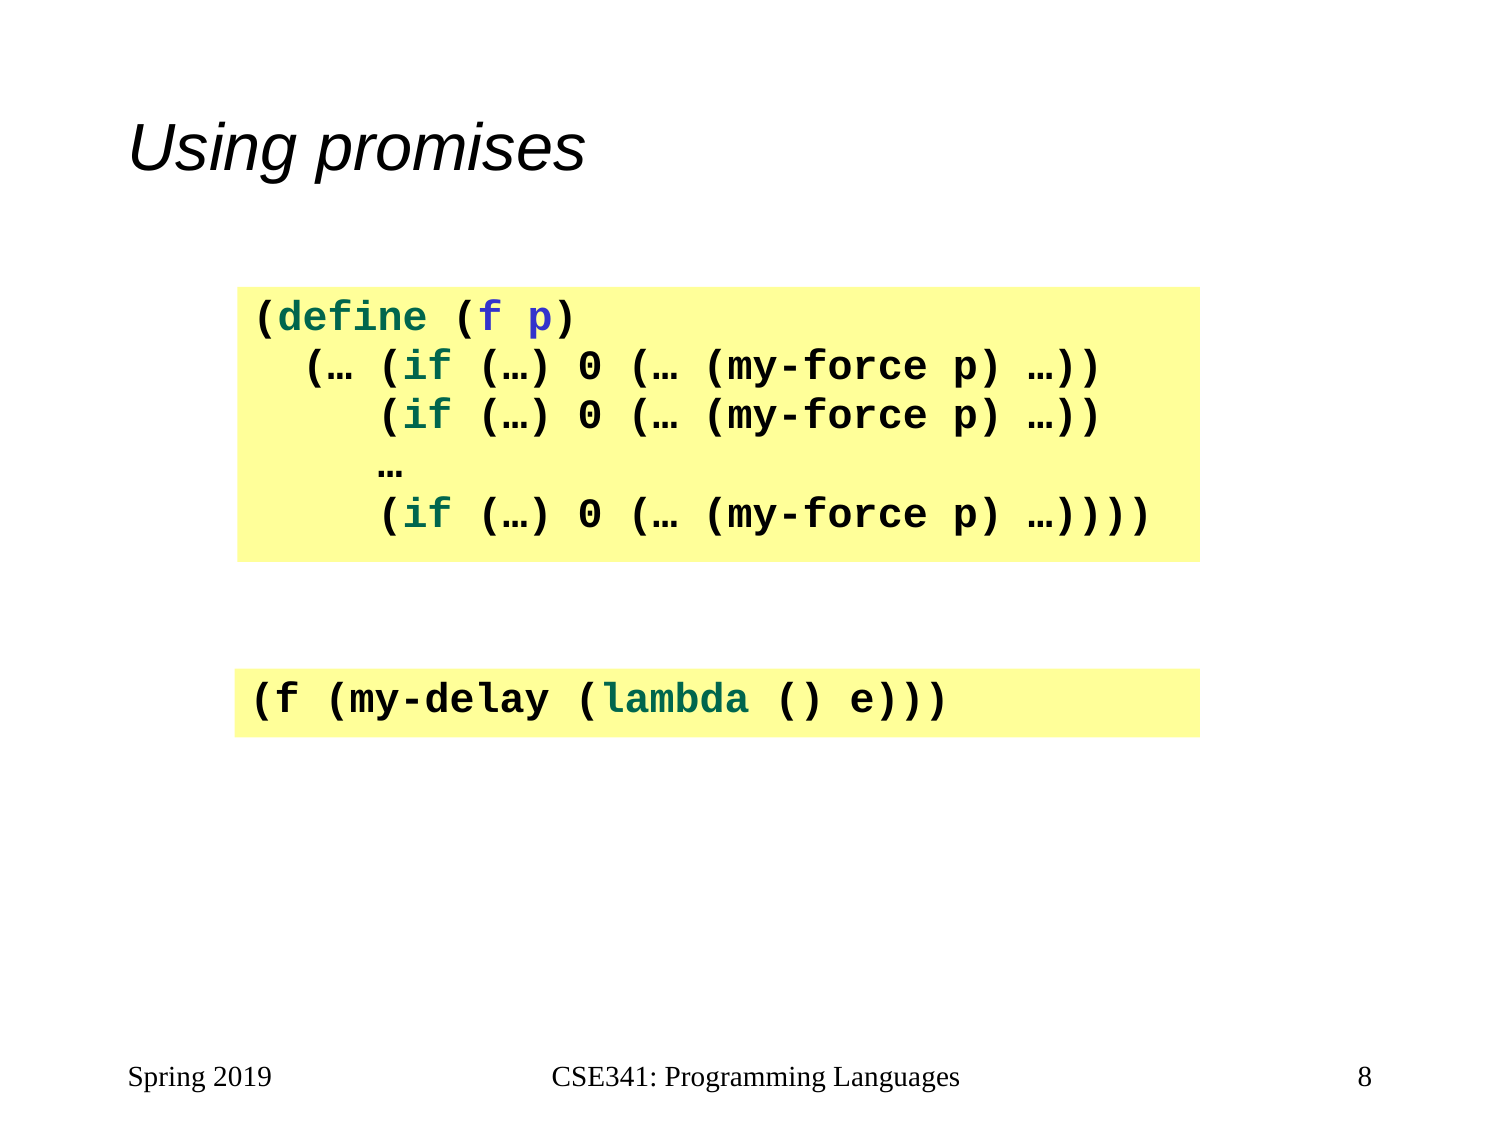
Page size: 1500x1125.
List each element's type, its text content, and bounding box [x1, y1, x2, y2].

text_box (define (f p) (… (if (…) 0 (… (my-force p) …)) (if (…) 0 (… (my-force p) …)) … (if (…) 0 (… (my-force p) …)))) [237, 286, 1200, 562]
footer CSE341: Programming Languages [474, 1049, 1038, 1125]
slide_number Spring 2019 [112, 1049, 426, 1125]
text_box (f (my-delay (lambda () e))) [234, 668, 1200, 738]
title Using promises [112, 49, 1388, 238]
slide_number 8 [1074, 1049, 1388, 1125]
